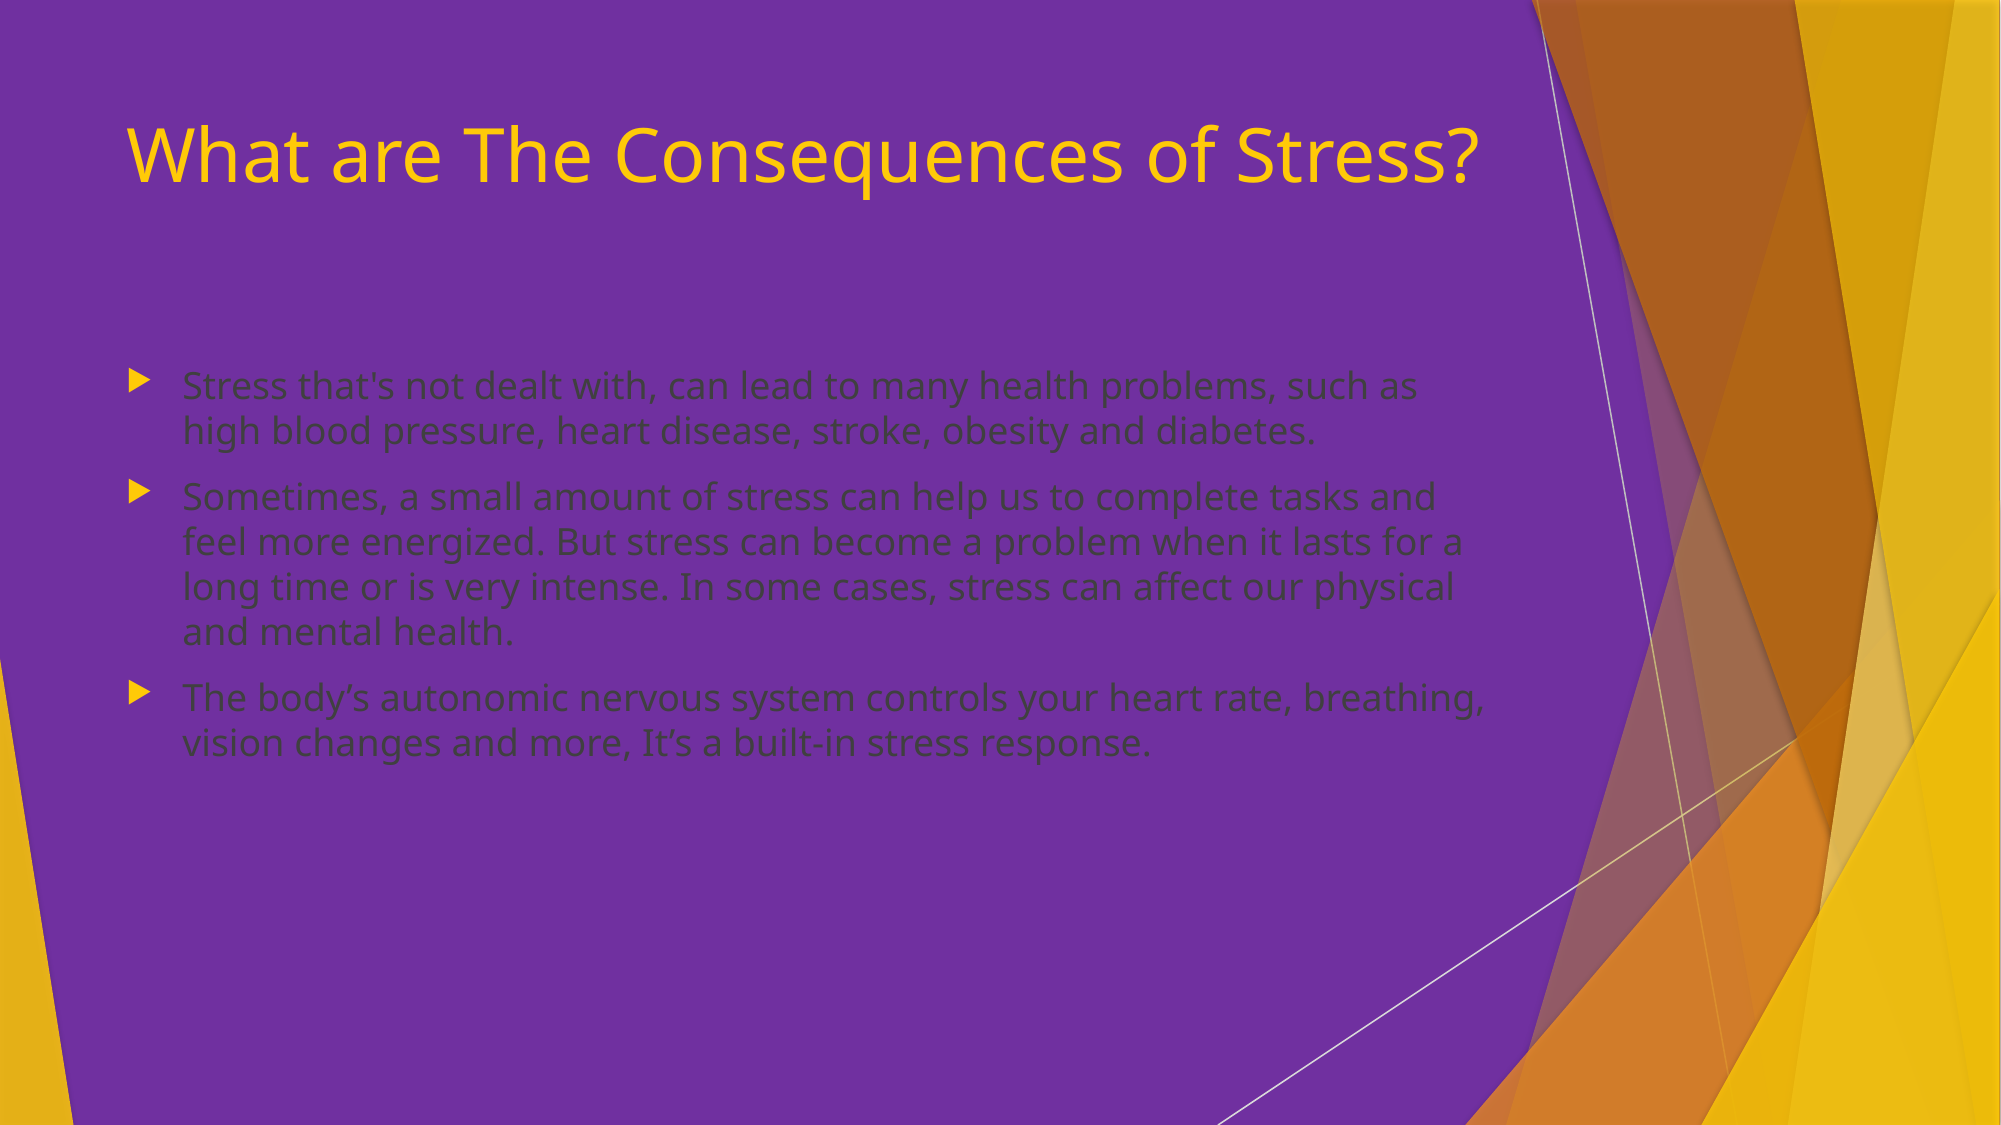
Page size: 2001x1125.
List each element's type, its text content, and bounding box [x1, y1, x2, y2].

title What are The Consequences of Stress? [111, 99, 1522, 317]
list Stress that's not dealt with, can lead to many health problems, such as high blood pressure, heart disease, stroke, obesity and diabetes. Sometimes, a small amount of stress can help us to complete tasks and feel more energized. But stress can become a problem when it lasts for a long time or is very intense. In some cases, stress can affect our physical and mental health. The body’s autonomic nervous system controls your heart rate, breathing, vision changes and more, It’s a built-in stress response. [111, 354, 1522, 992]
